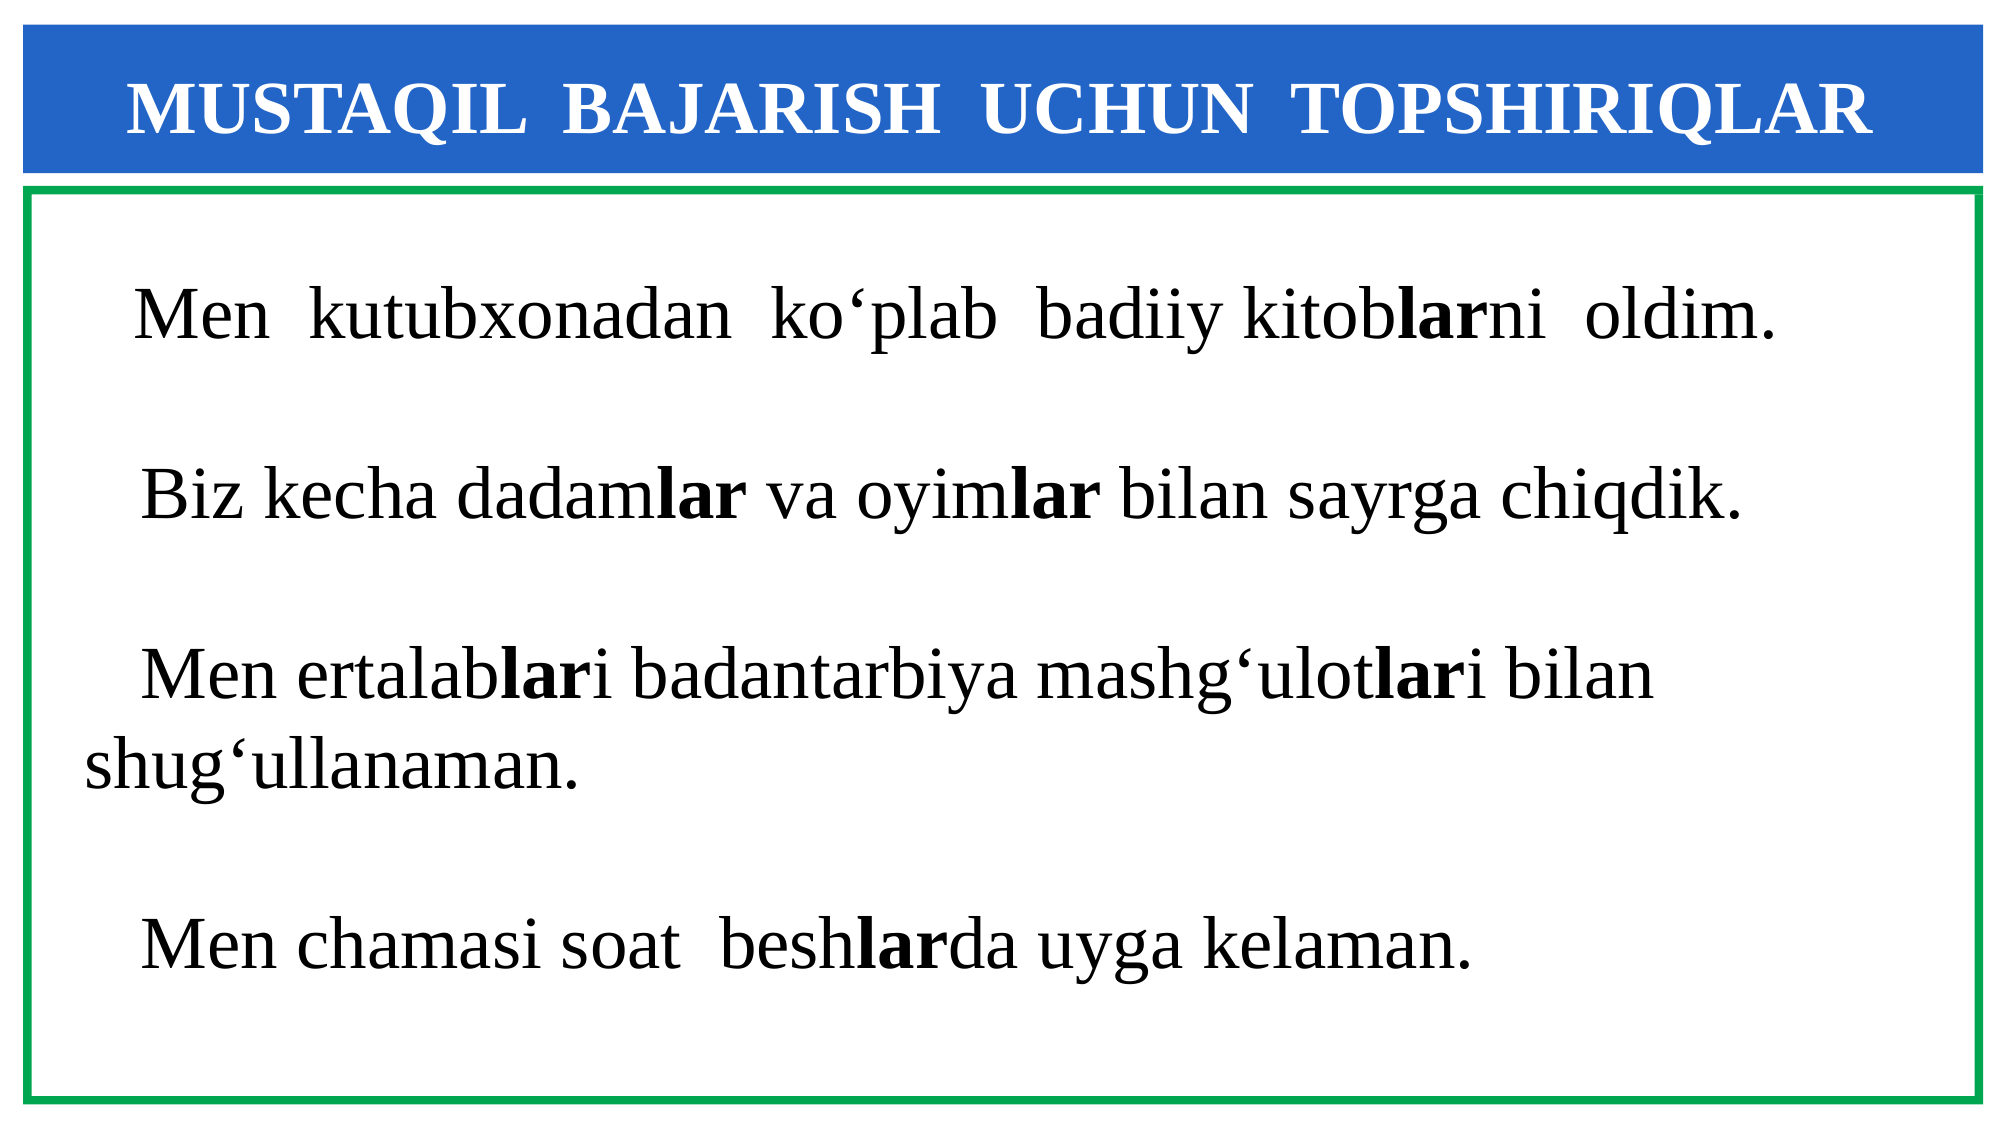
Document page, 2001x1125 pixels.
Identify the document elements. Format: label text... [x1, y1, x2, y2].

title MUSTAQIL BAJARISH UCHUN TOPSHIRIQLAR [41, 56, 1959, 151]
text_box Men kutubxonadan ko‘plab badiiy kitoblarni oldim. Biz kecha dadamlar va oyimlar bilan sayrga chiqdik. Men ertalablari badantarbiya mashg‘ulotlari bilan shug‘ullanaman. Men chamasi soat beshlarda uyga kelaman. [50, 210, 1926, 1125]
